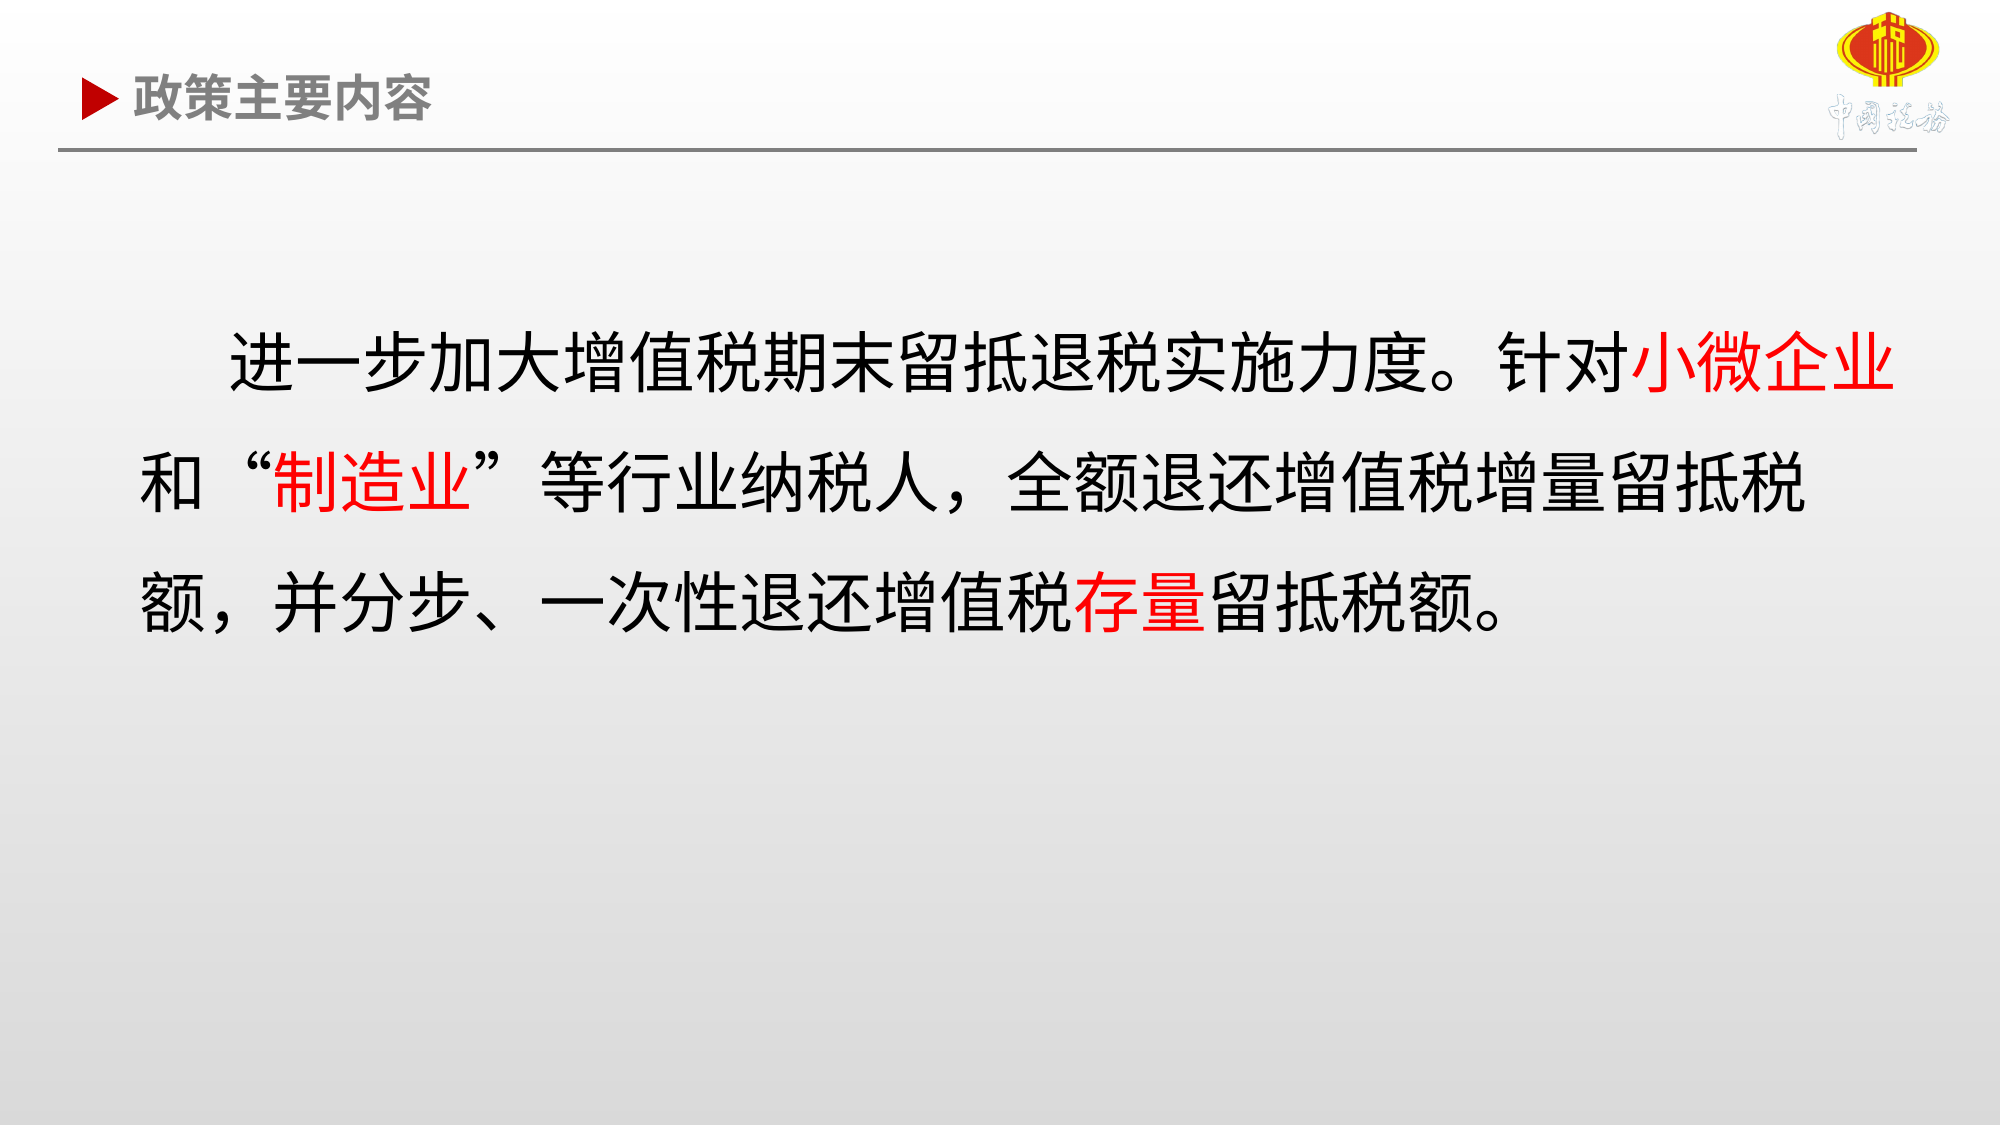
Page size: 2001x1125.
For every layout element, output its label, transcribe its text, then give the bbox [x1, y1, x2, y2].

text_box 进一步加大增值税期末留抵退税实施力度。针对小微企业和“制造业”等行业纳税人，全额退还增值税增量留抵税额，并分步、一次性退还增值税存量留抵税额。 [77, 273, 1934, 648]
picture [1778, 0, 2000, 150]
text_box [58, 59, 1778, 150]
